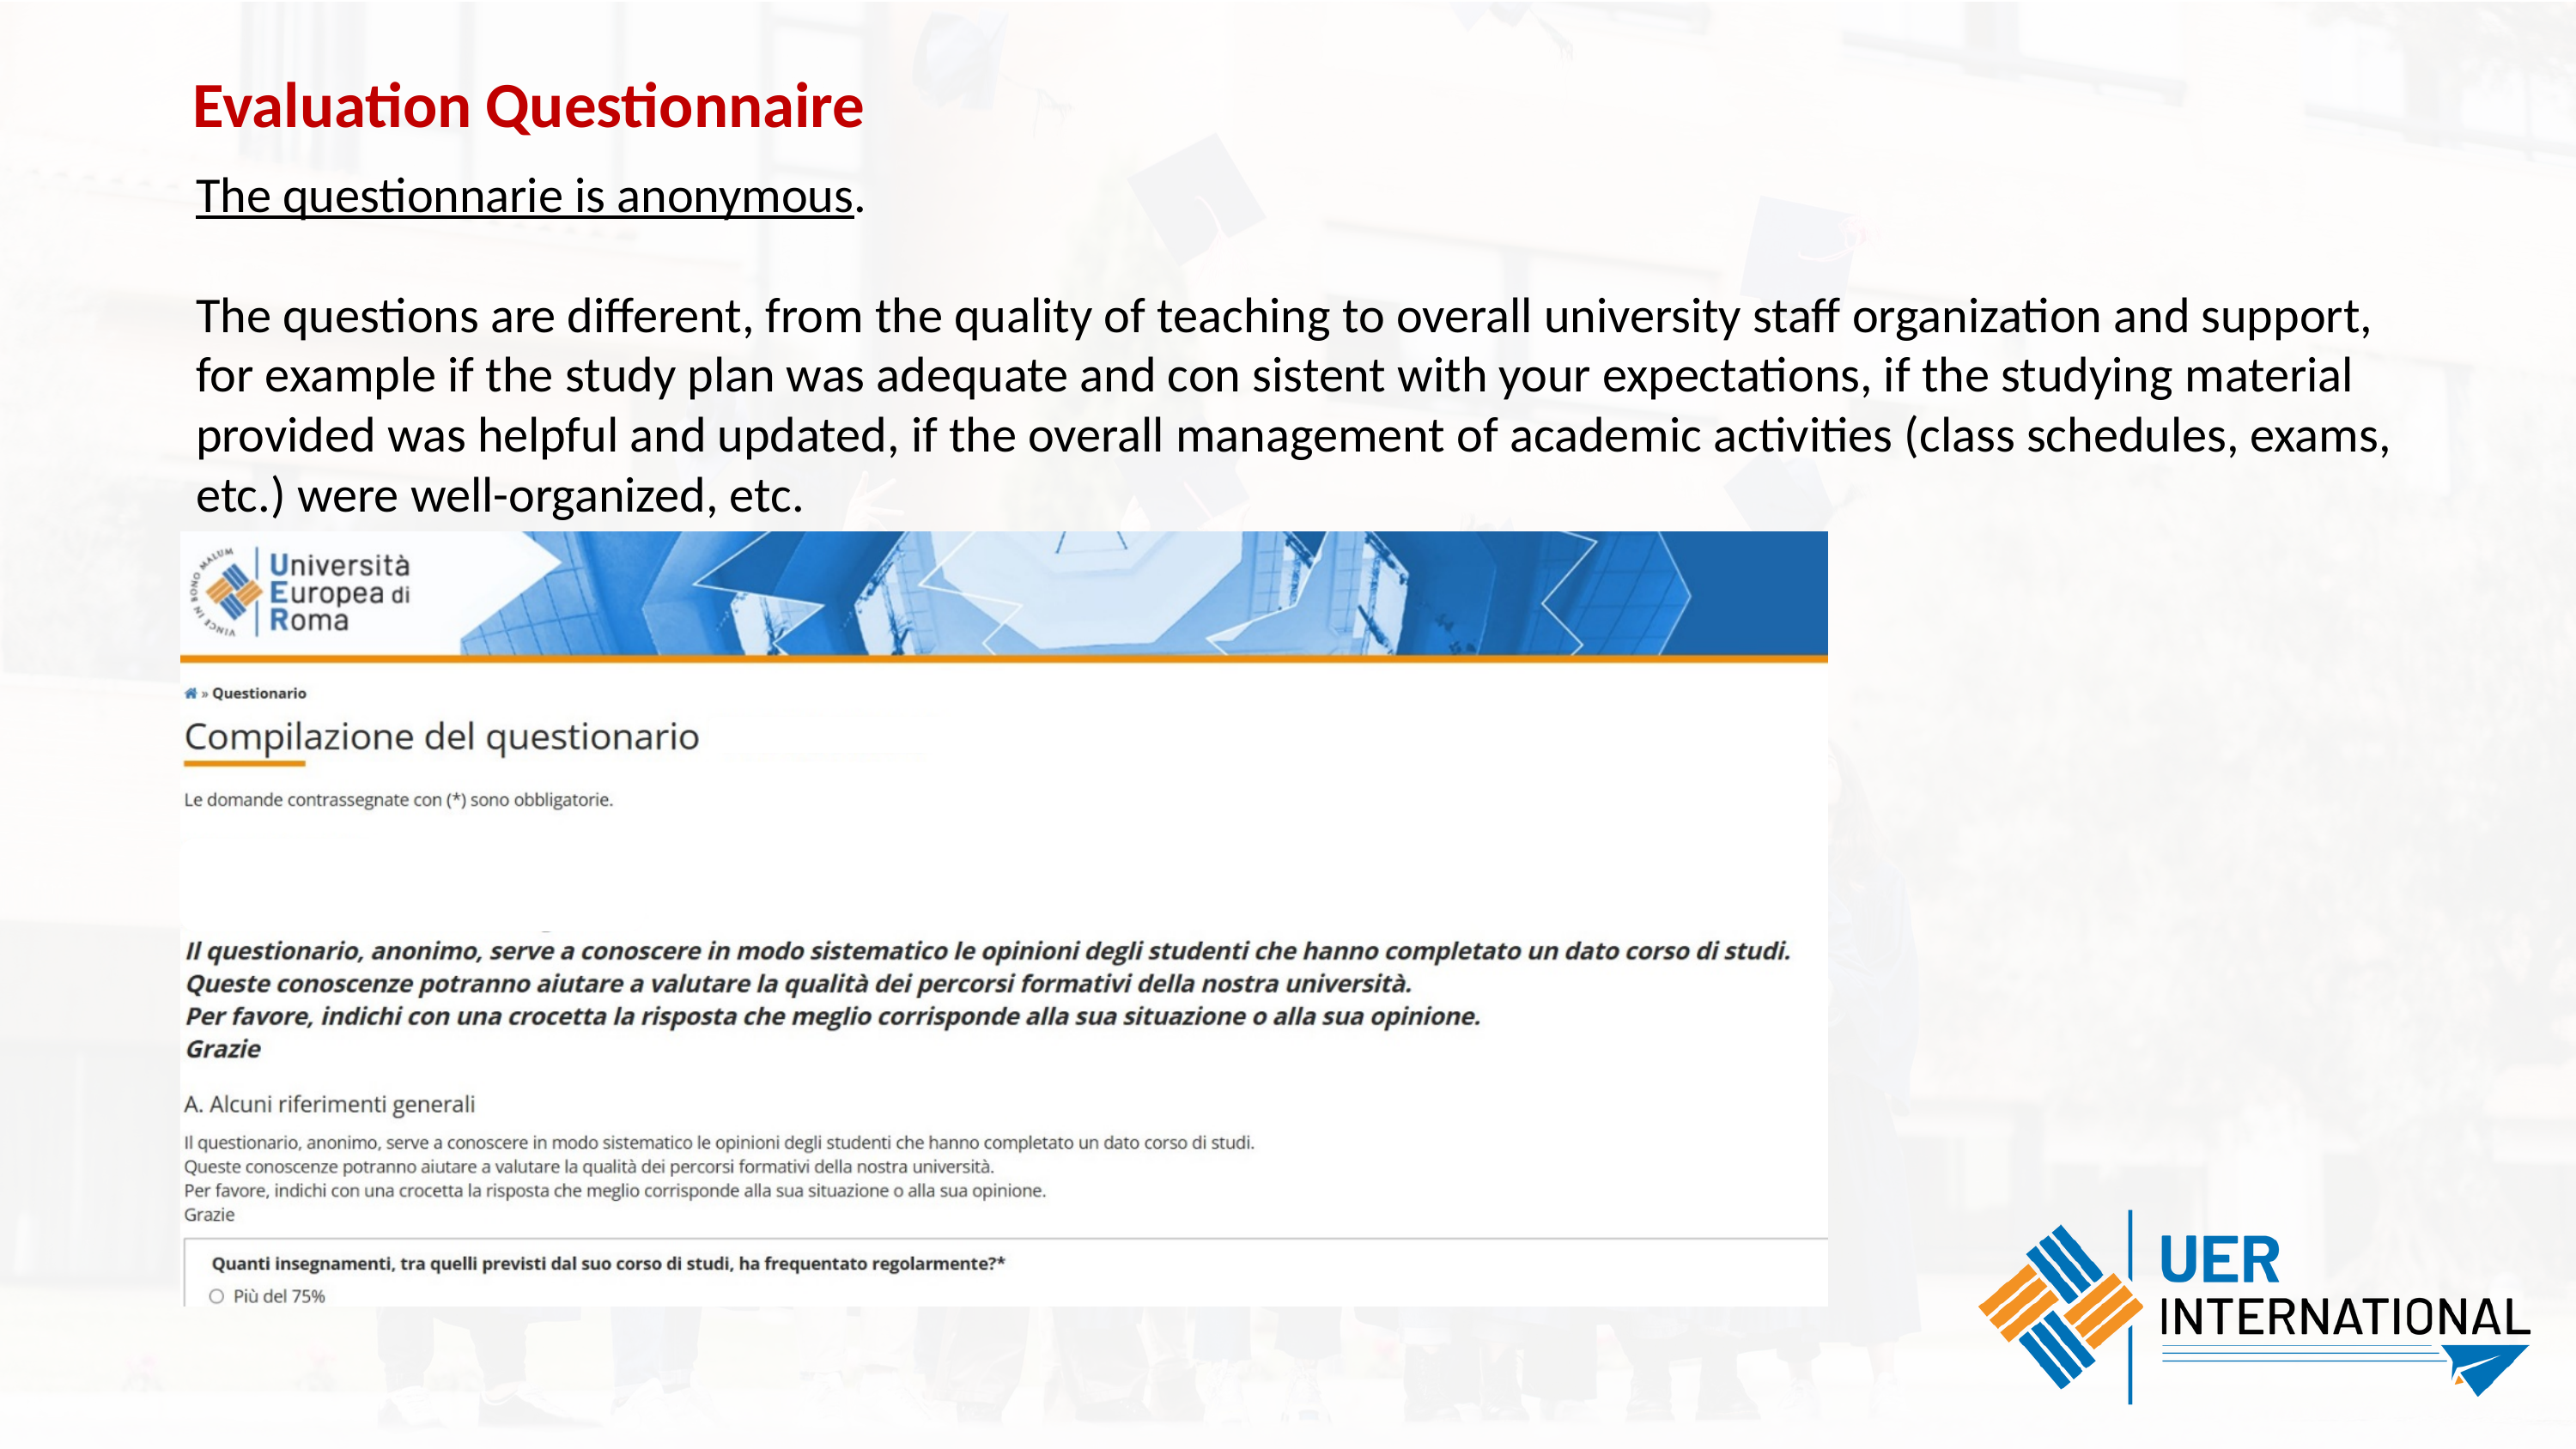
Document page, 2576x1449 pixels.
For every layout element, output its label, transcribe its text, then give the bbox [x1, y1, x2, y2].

picture [180, 531, 1828, 1307]
text_box The questionnarie is anonymous. The questions are different, from the quality of teaching to overall university staff organization and support, for example if the study plan was adequate and con sistent with your expectations, if the studying material provided was helpful and updated, if the overall management of academic activities (class schedules, exams, etc.) were well-organized, etc. [183, 155, 2415, 530]
text_box [0, 2, 2576, 1449]
text_box Evaluation Questionnaire [179, 57, 1007, 148]
text_box [1957, 1197, 2535, 1410]
